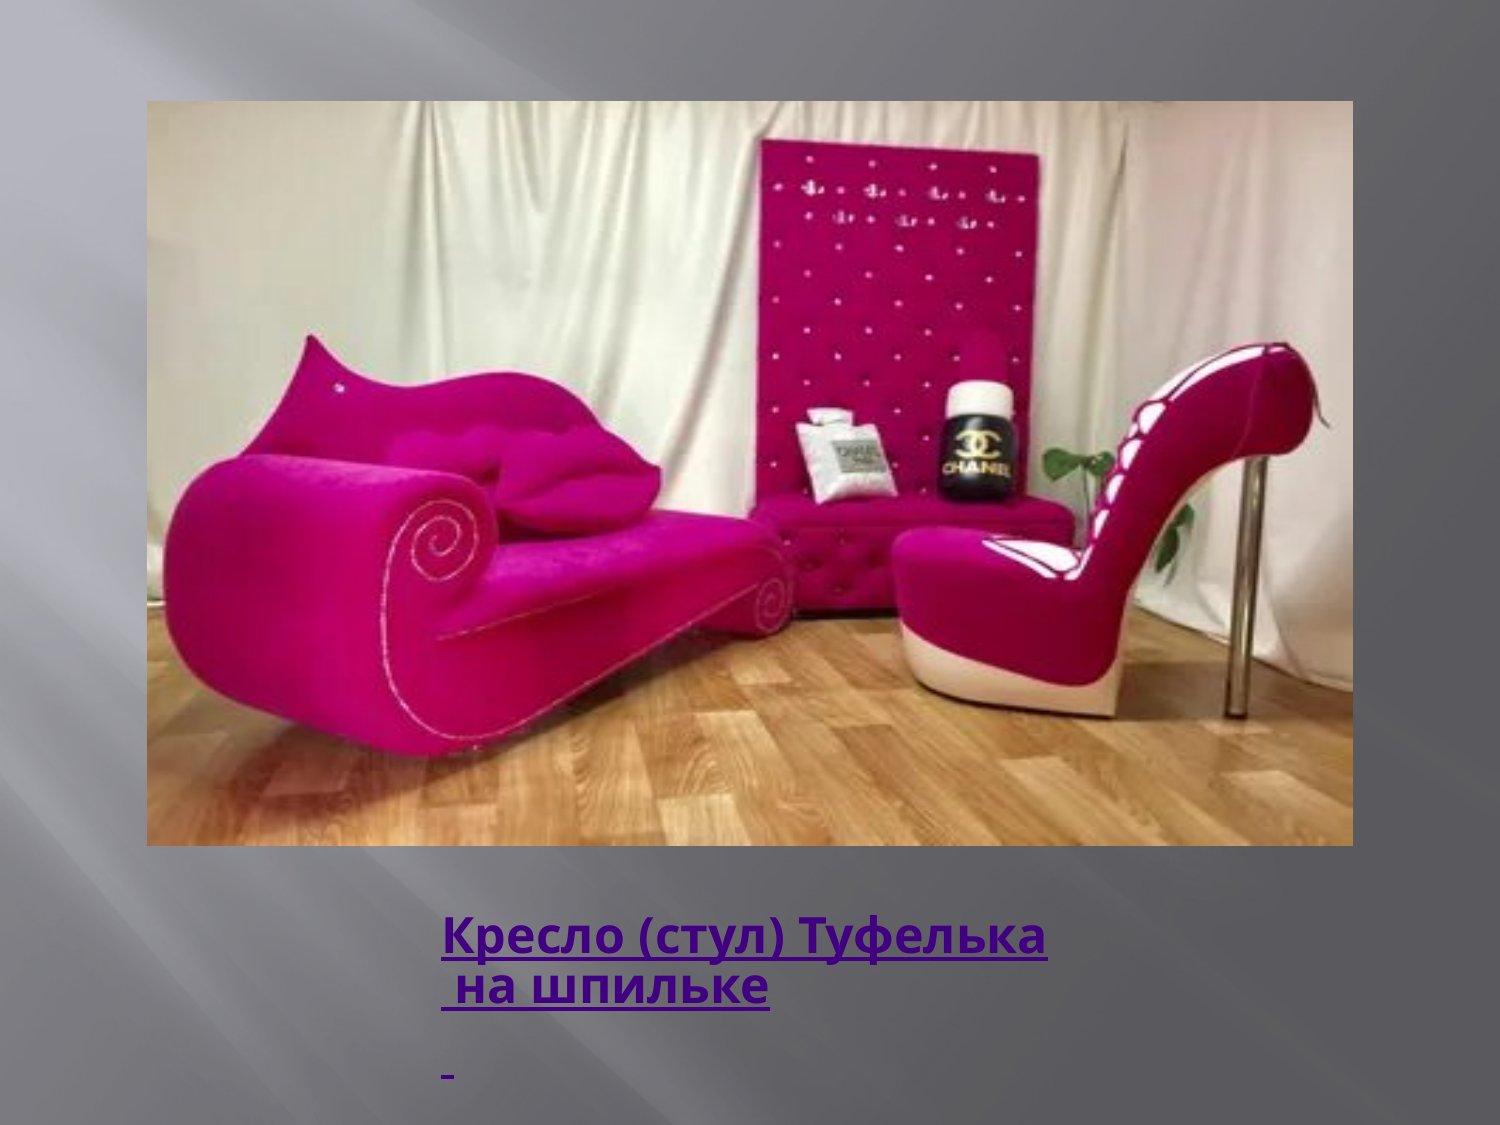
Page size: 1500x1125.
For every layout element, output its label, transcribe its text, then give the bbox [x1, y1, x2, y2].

text_box Кресло (стул) Туфелька на шпильке [426, 895, 1074, 1047]
picture [147, 101, 1353, 847]
